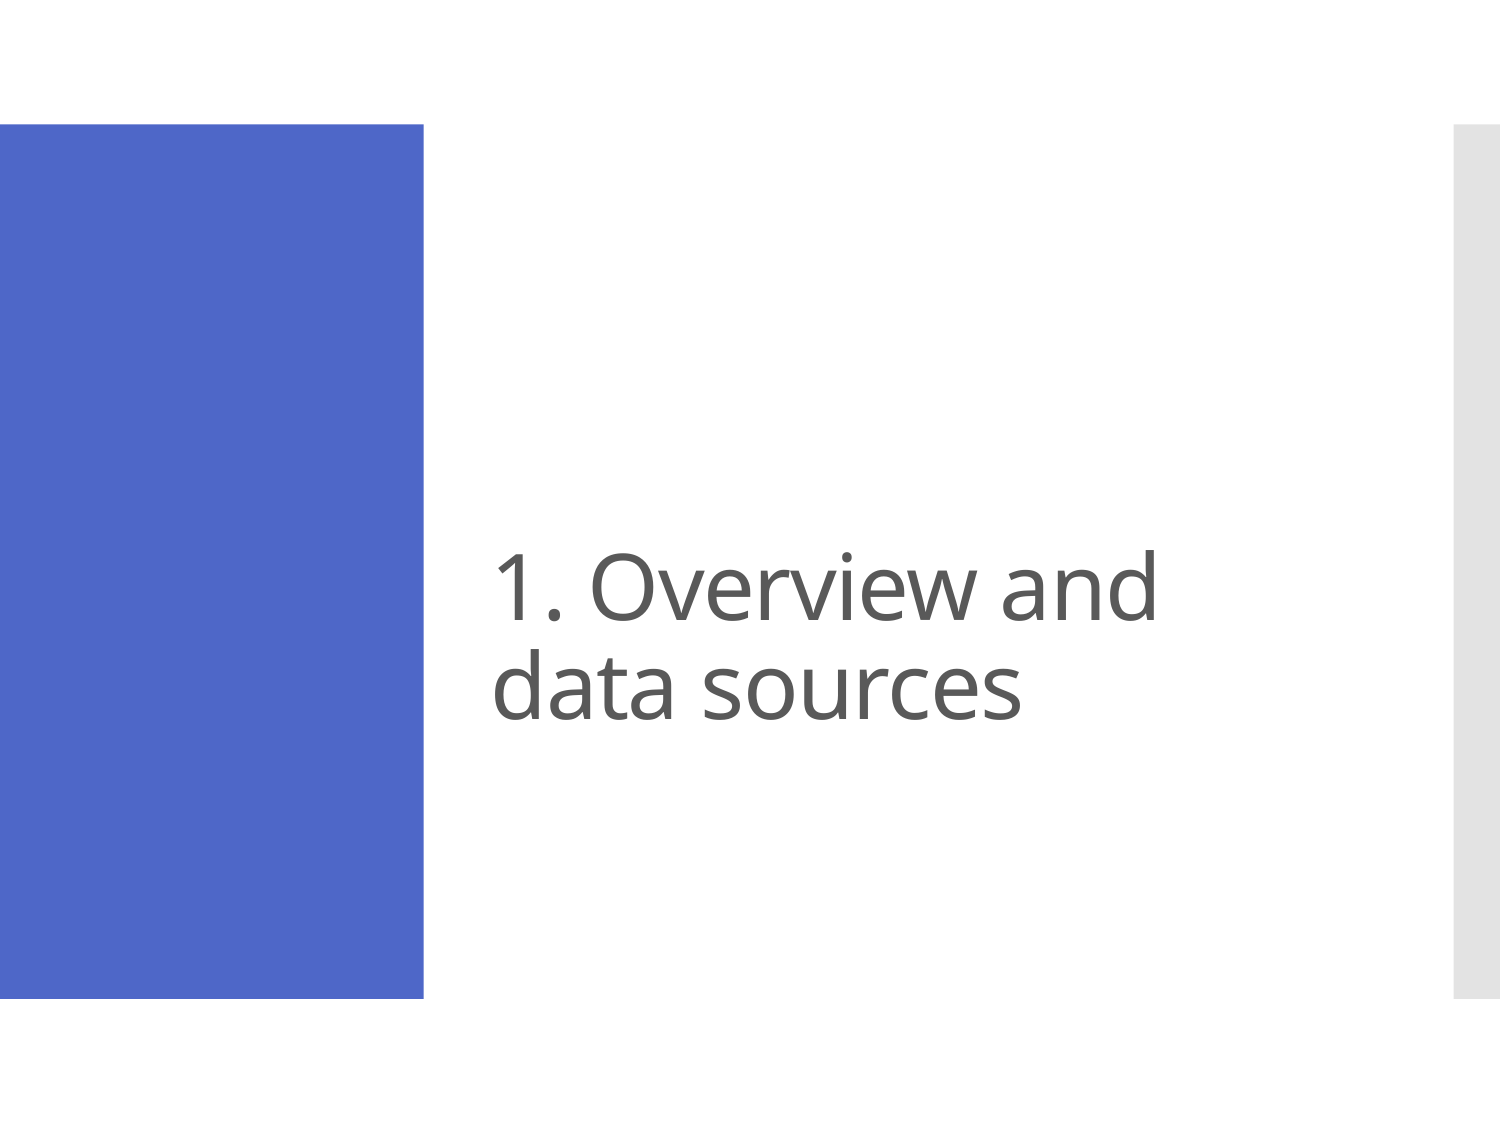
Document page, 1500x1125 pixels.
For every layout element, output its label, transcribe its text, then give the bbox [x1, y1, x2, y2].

title 1. Overview and data sources [475, 213, 1376, 747]
